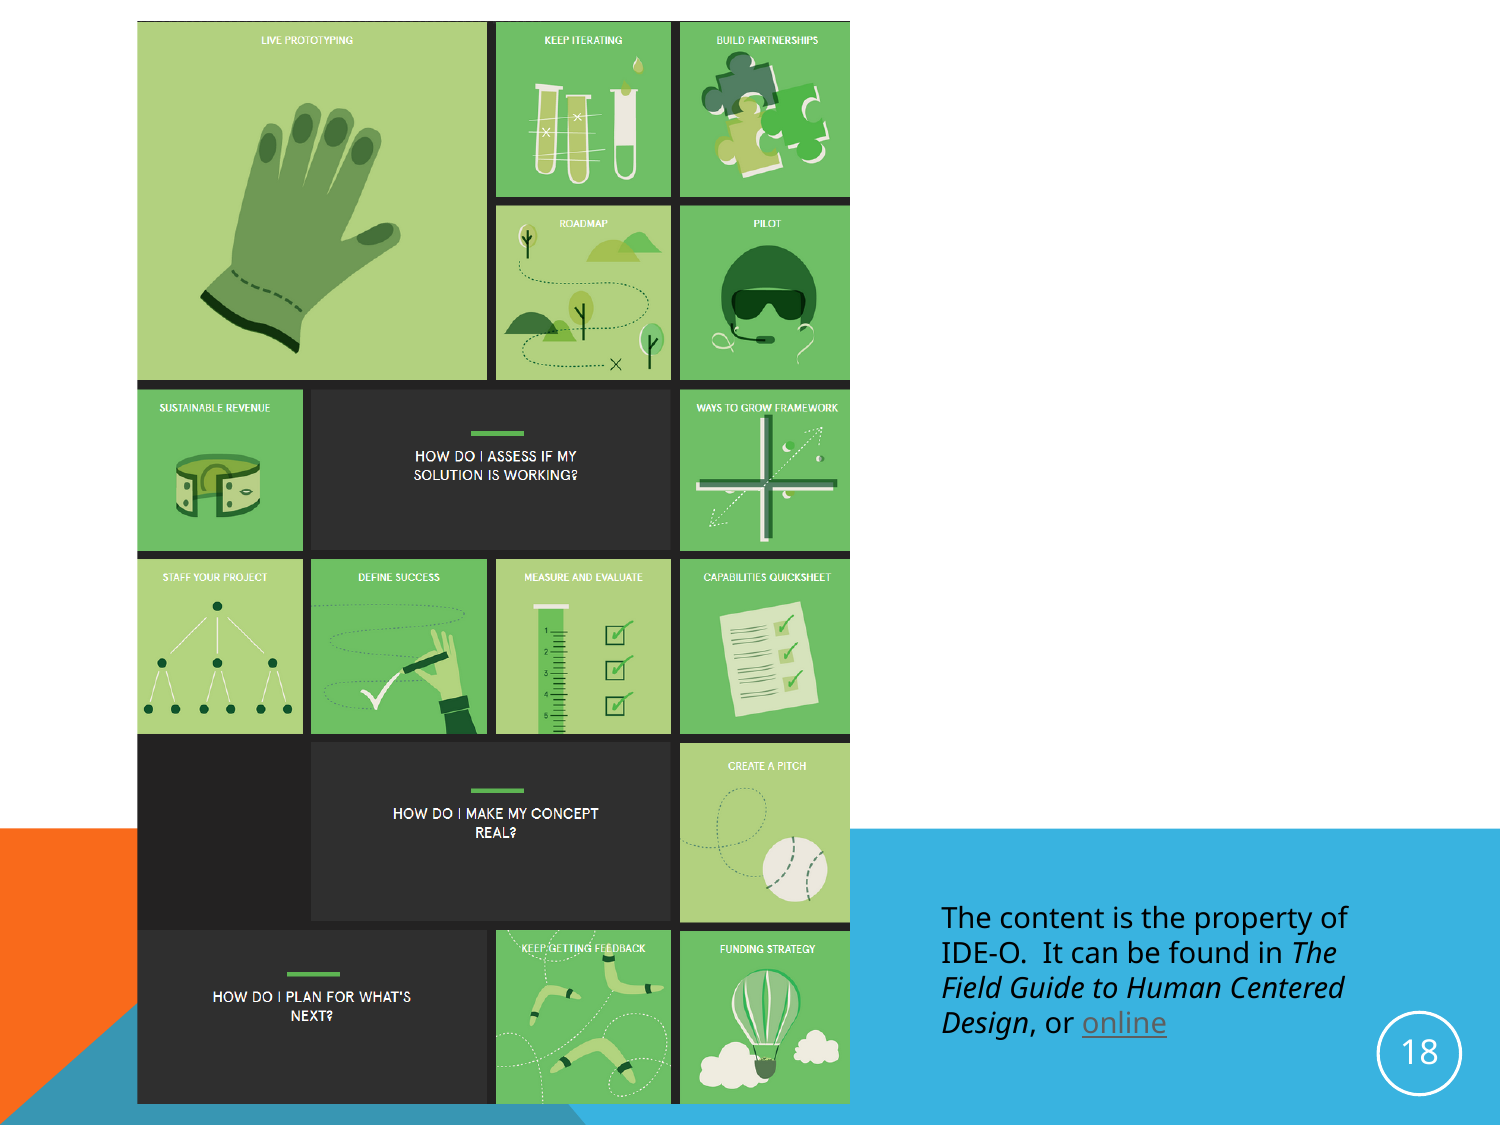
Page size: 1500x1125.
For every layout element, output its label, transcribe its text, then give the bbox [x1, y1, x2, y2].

text_box The content is the property of IDE-O. It can be found in The Field Guide to Human Centered Design, or online [926, 892, 1413, 1052]
slide_number 18 [1376, 1010, 1463, 1097]
picture [137, 21, 851, 1104]
